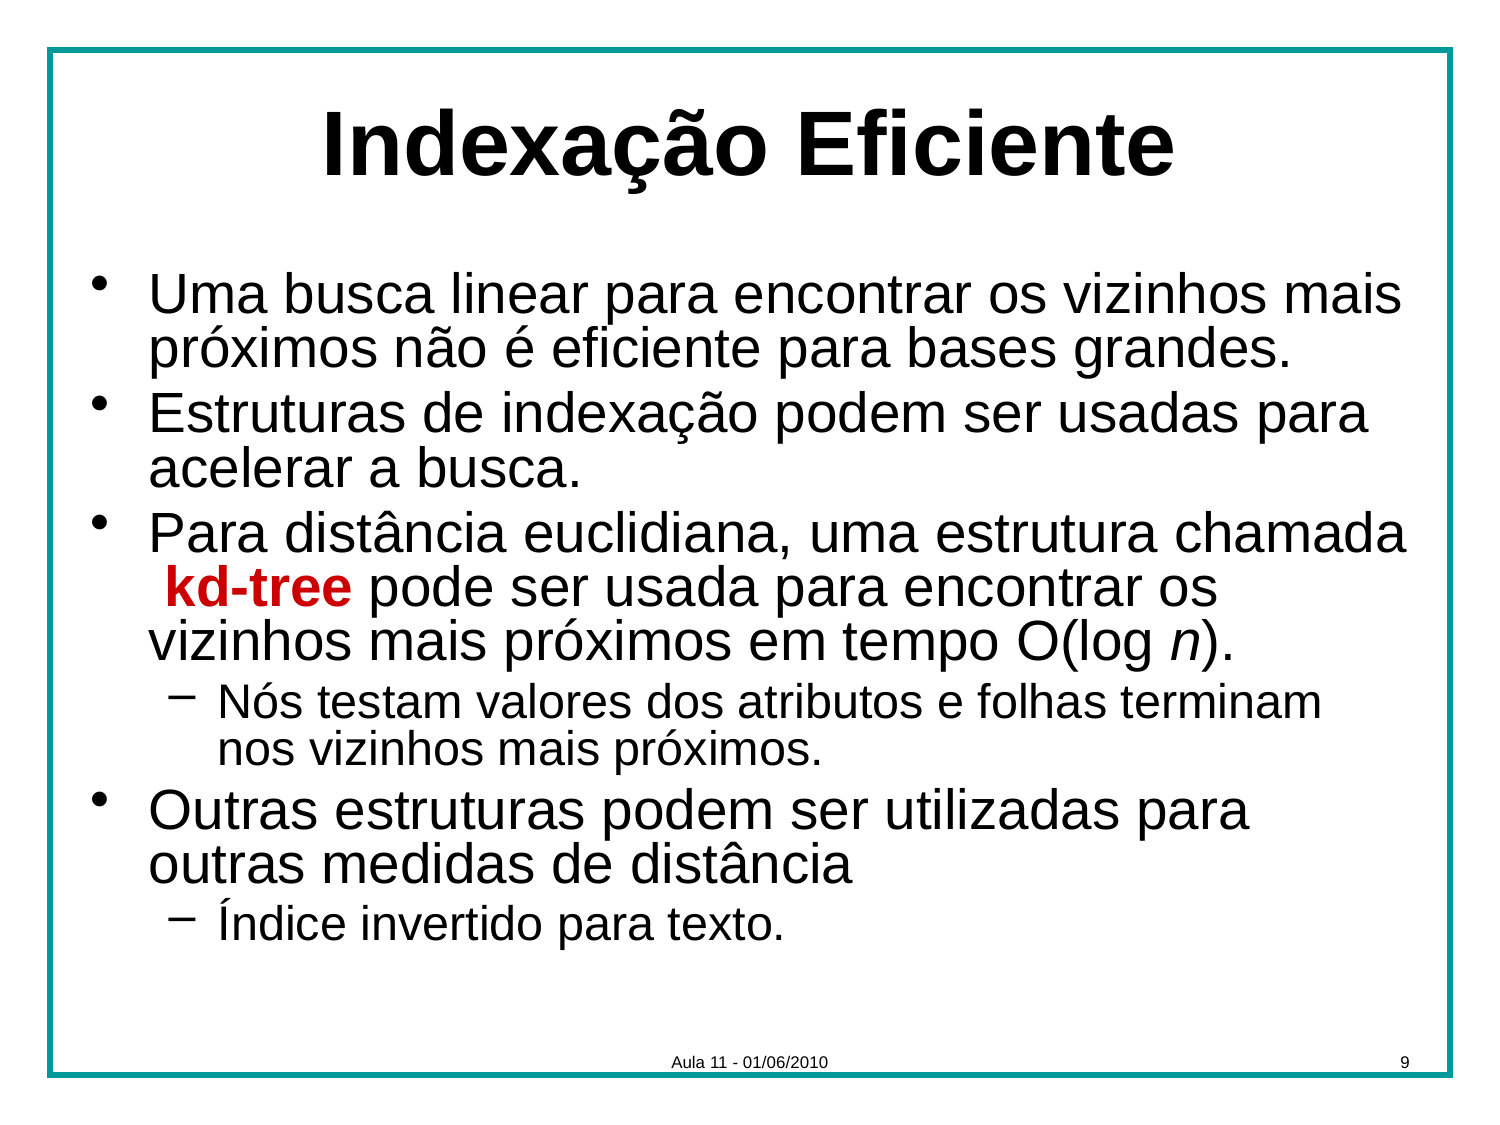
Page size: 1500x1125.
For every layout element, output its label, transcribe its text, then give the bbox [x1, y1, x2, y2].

list Uma busca linear para encontrar os vizinhos mais próximos não é eficiente para bases grandes. Estruturas de indexação podem ser usadas para acelerar a busca. Para distância euclidiana, uma estrutura chamada kd-tree pode ser usada para encontrar os vizinhos mais próximos em tempo O(log n). Nós testam valores dos atributos e folhas terminam nos vizinhos mais próximos. Outras estruturas podem ser utilizadas para outras medidas de distância Índice invertido para texto. [74, 262, 1426, 1006]
title Indexação Eficiente [74, 44, 1426, 233]
slide_number 9 [1074, 1024, 1426, 1103]
footer Aula 11 - 01/06/2010 [512, 1024, 988, 1103]
